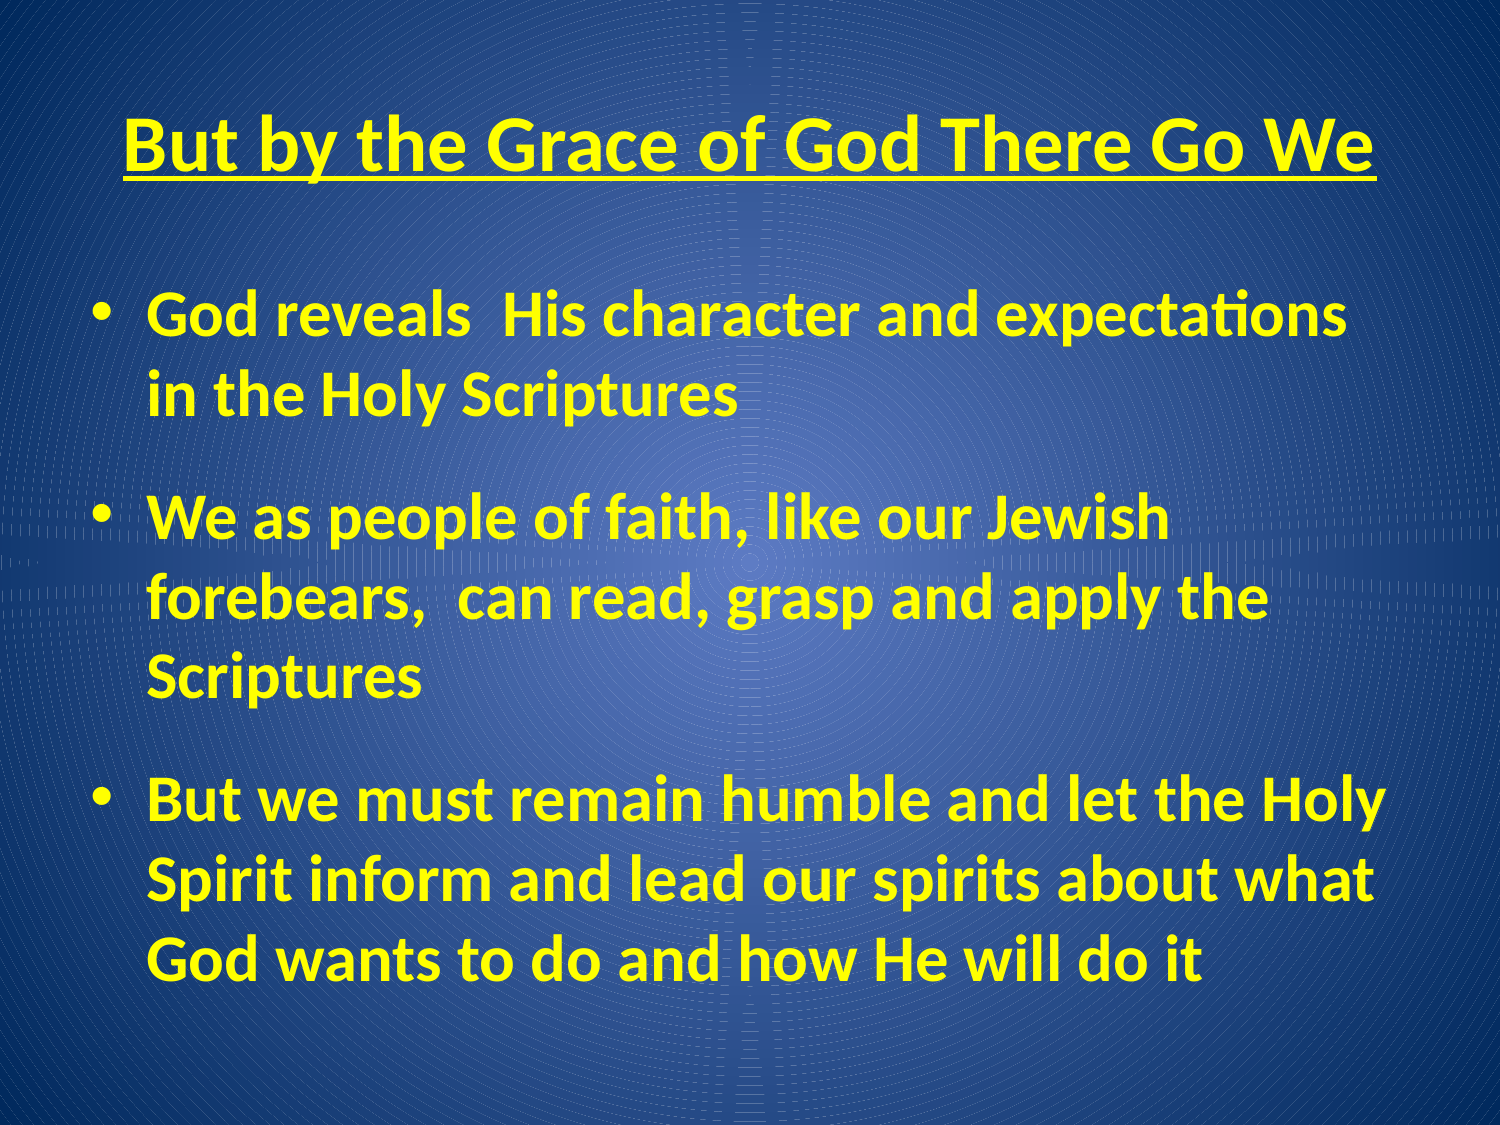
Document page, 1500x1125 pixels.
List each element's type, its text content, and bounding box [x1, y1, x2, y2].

list God reveals His character and expectations in the Holy Scriptures We as people of faith, like our Jewish forebears, can read, grasp and apply the Scriptures But we must remain humble and let the Holy Spirit inform and lead our spirits about what God wants to do and how He will do it [75, 262, 1425, 1125]
title But by the Grace of God There Go We [75, 45, 1425, 233]
